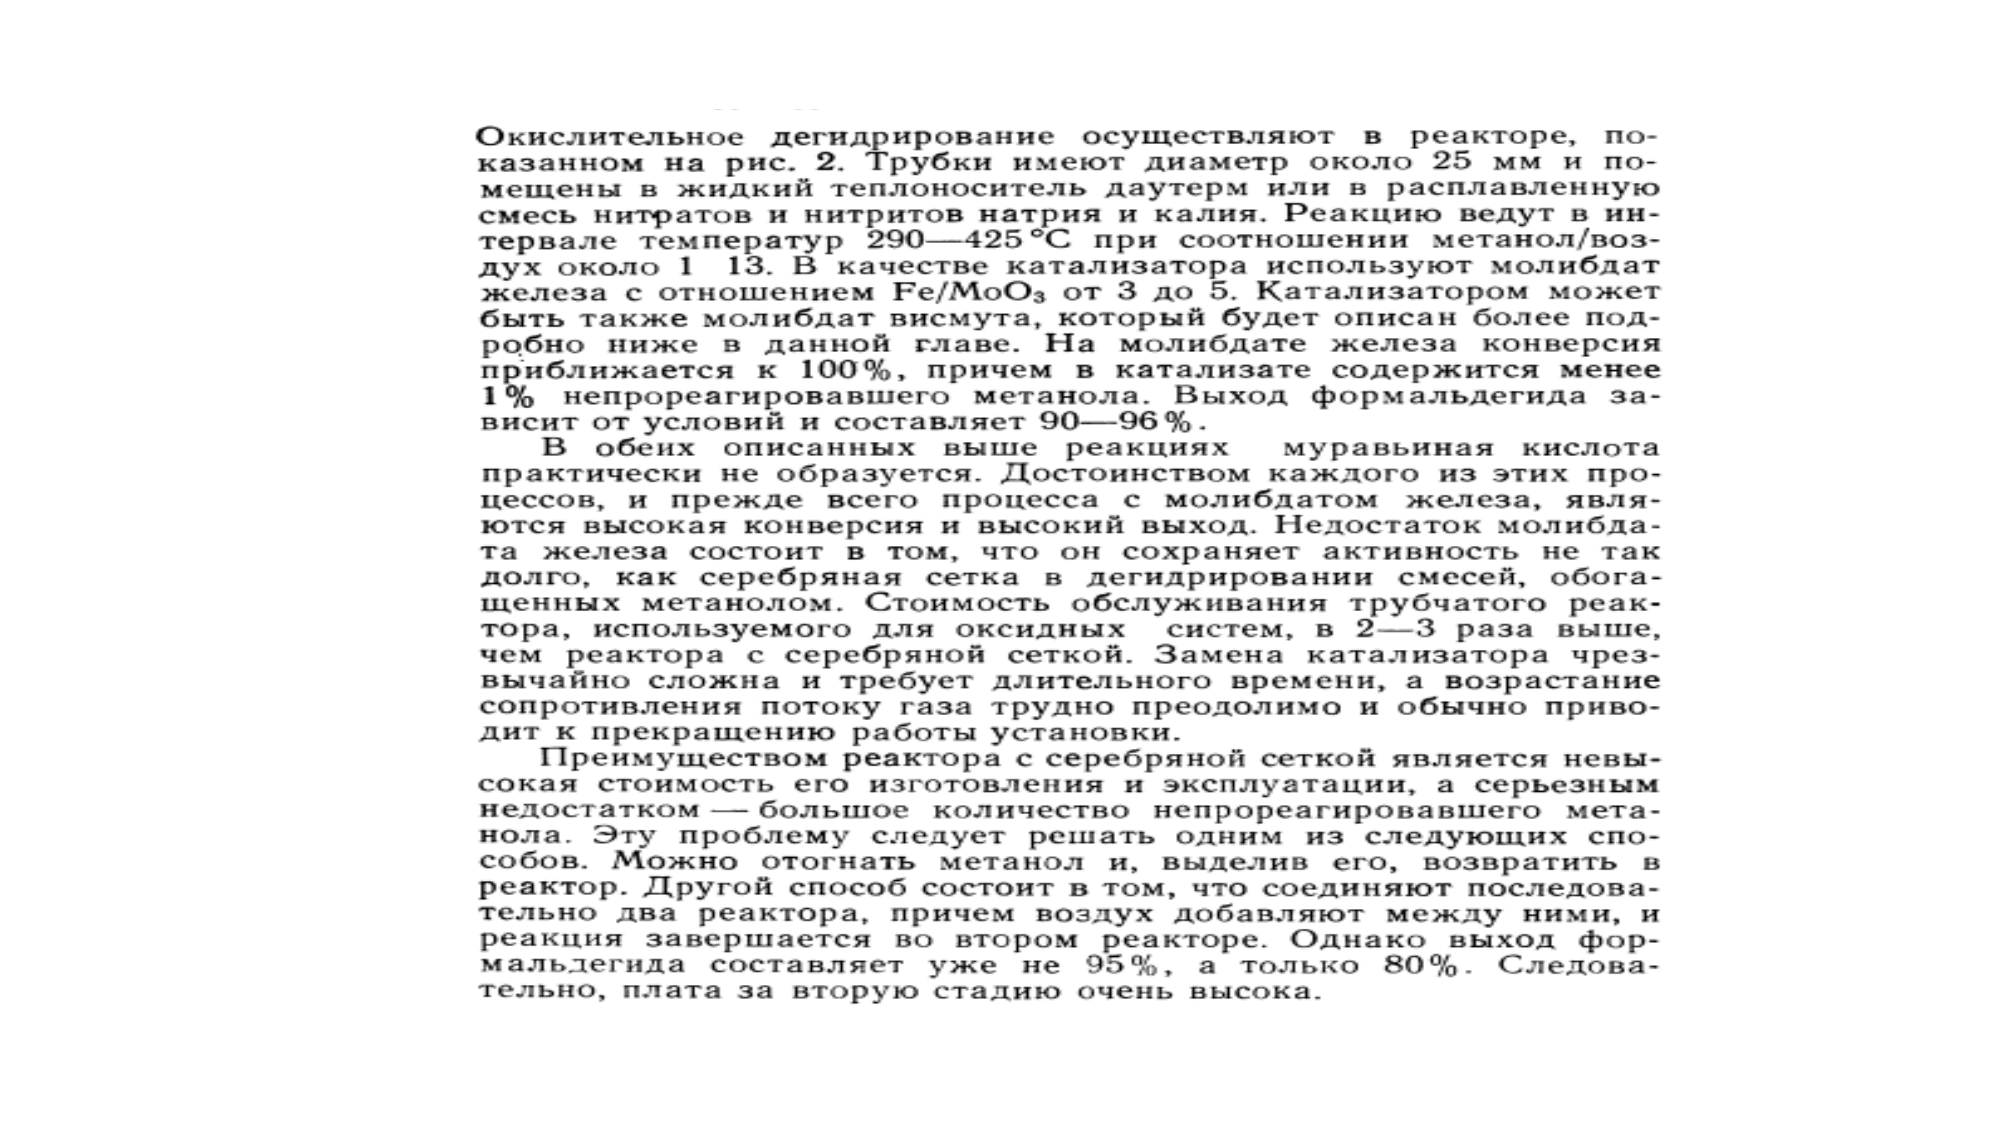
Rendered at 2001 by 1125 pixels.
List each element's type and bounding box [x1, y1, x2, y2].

list [430, 109, 1699, 1019]
